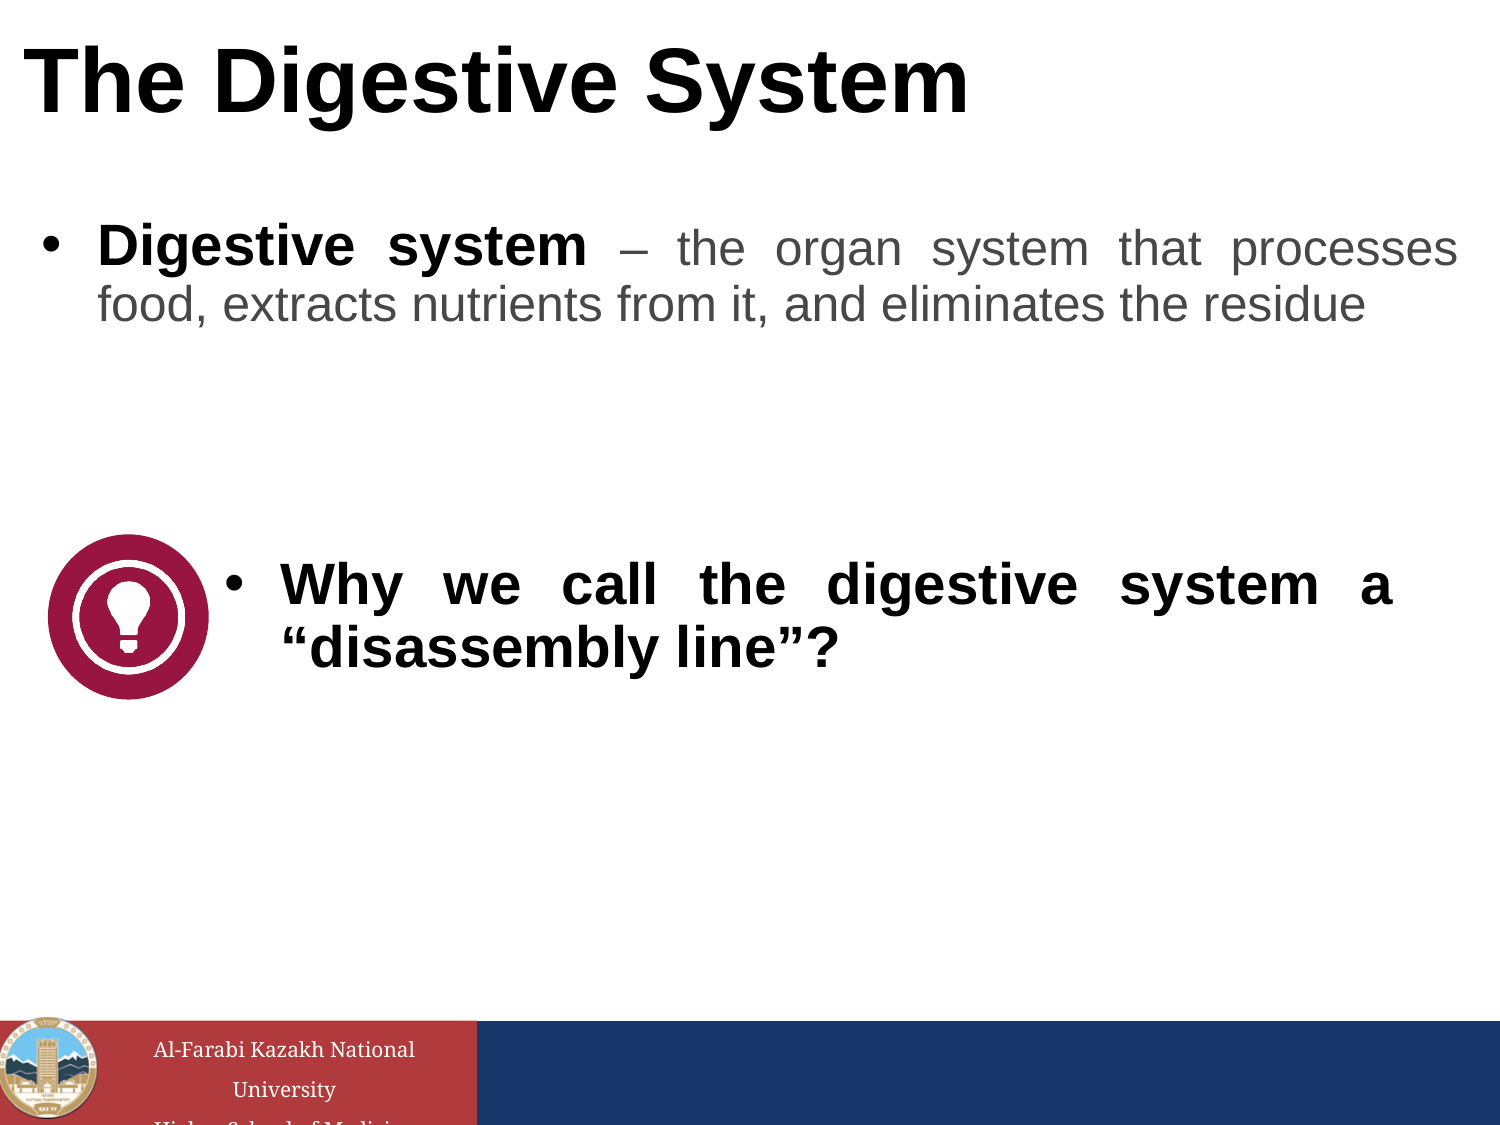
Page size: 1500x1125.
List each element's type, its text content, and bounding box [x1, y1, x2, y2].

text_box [0, 1017, 1500, 1125]
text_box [47, 534, 209, 700]
list Digestive system – the organ system that processes food, extracts nutrients from it, and eliminates the residue [33, 174, 1467, 436]
title The Digestive System [0, 0, 1248, 156]
text_box Why we call the digestive system a “disassembly line”? [216, 545, 1403, 689]
